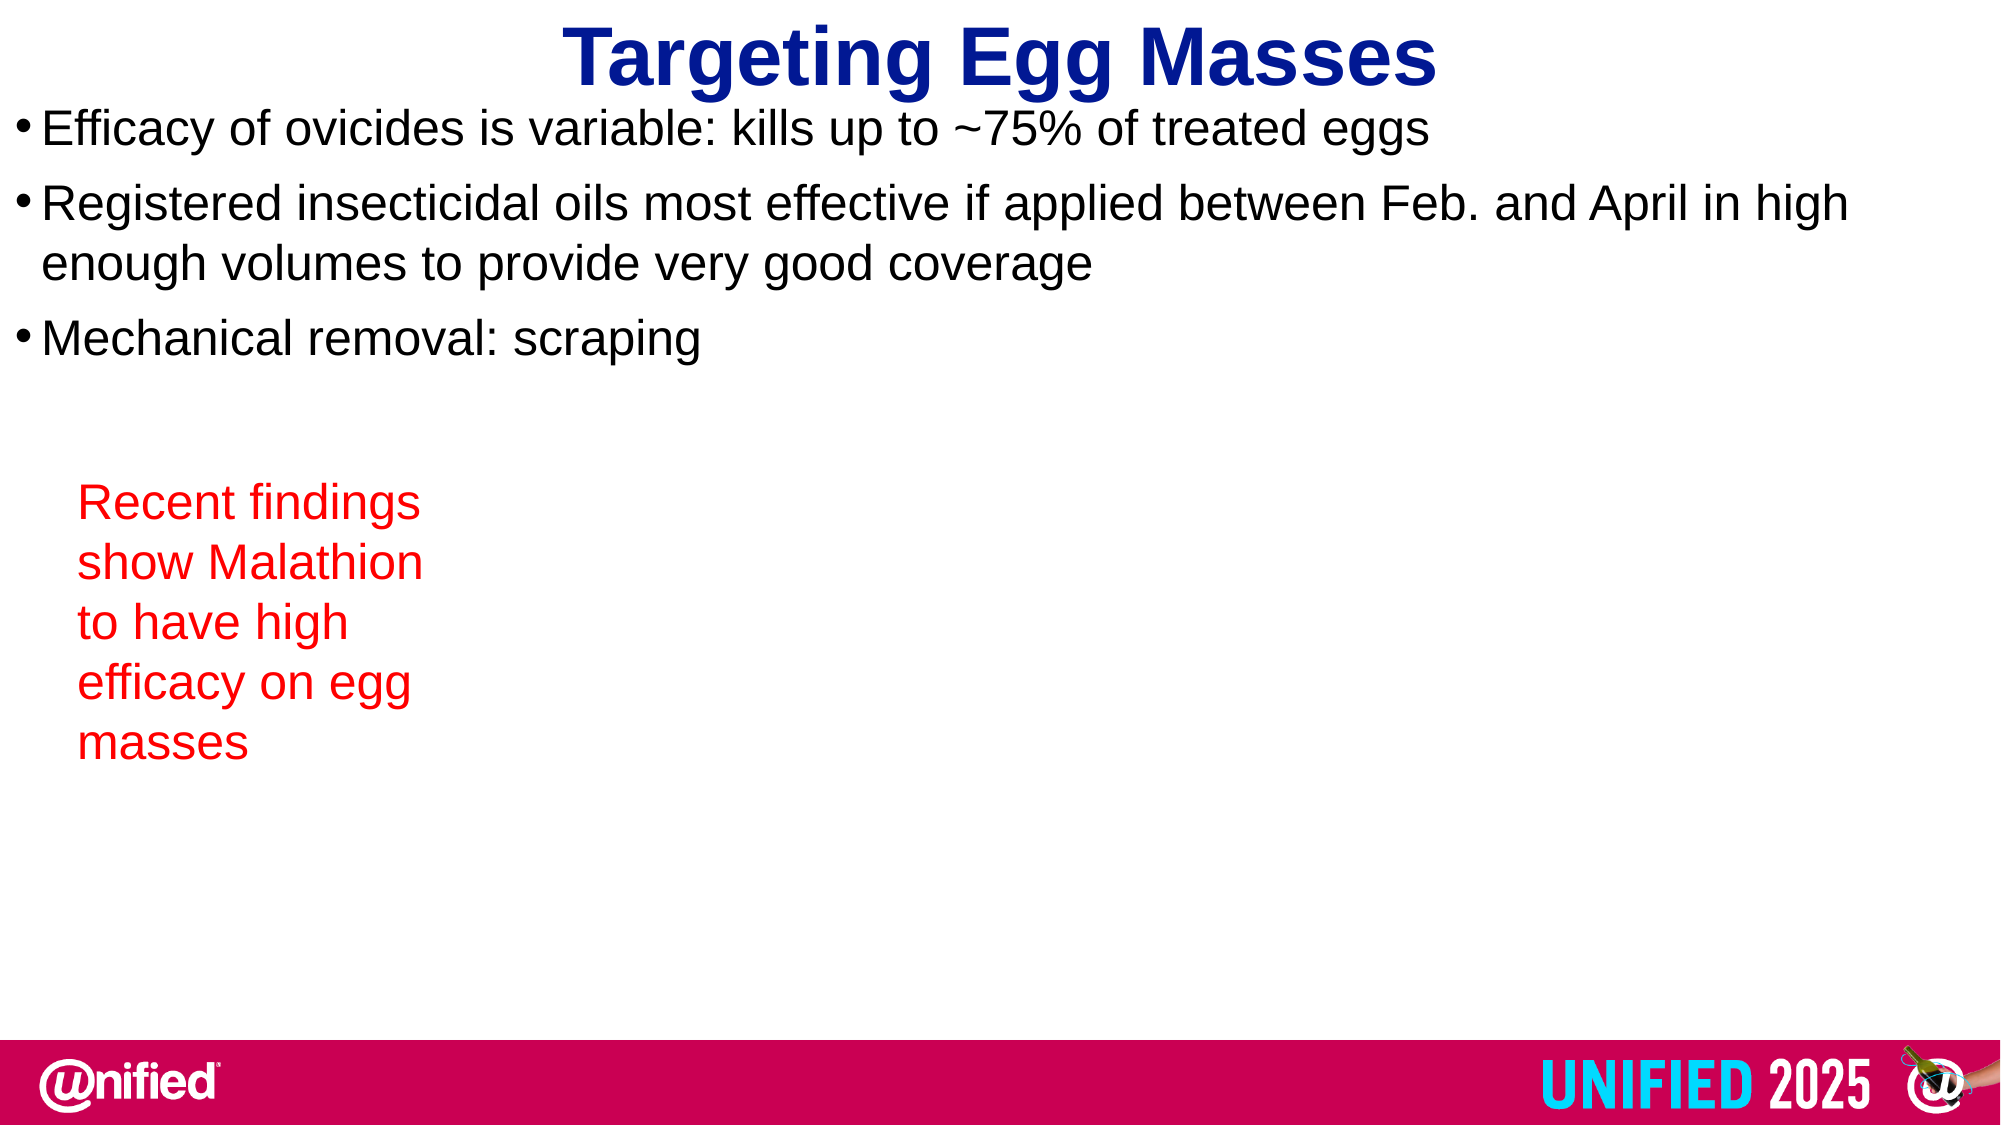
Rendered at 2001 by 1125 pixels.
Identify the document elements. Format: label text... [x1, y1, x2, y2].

text_box Targeting Egg Masses [2, 0, 2000, 87]
picture [0, 0, 2001, 1125]
text_box Efficacy of ovicides is variable: kills up to ~75% of treated eggs Registered insecticidal oils most effective if applied between Feb. and April in high enough volumes to provide very good coverage Mechanical removal: scraping [0, 87, 2000, 373]
text_box Recent findings show Malathion to have high efficacy on egg masses [62, 462, 450, 778]
